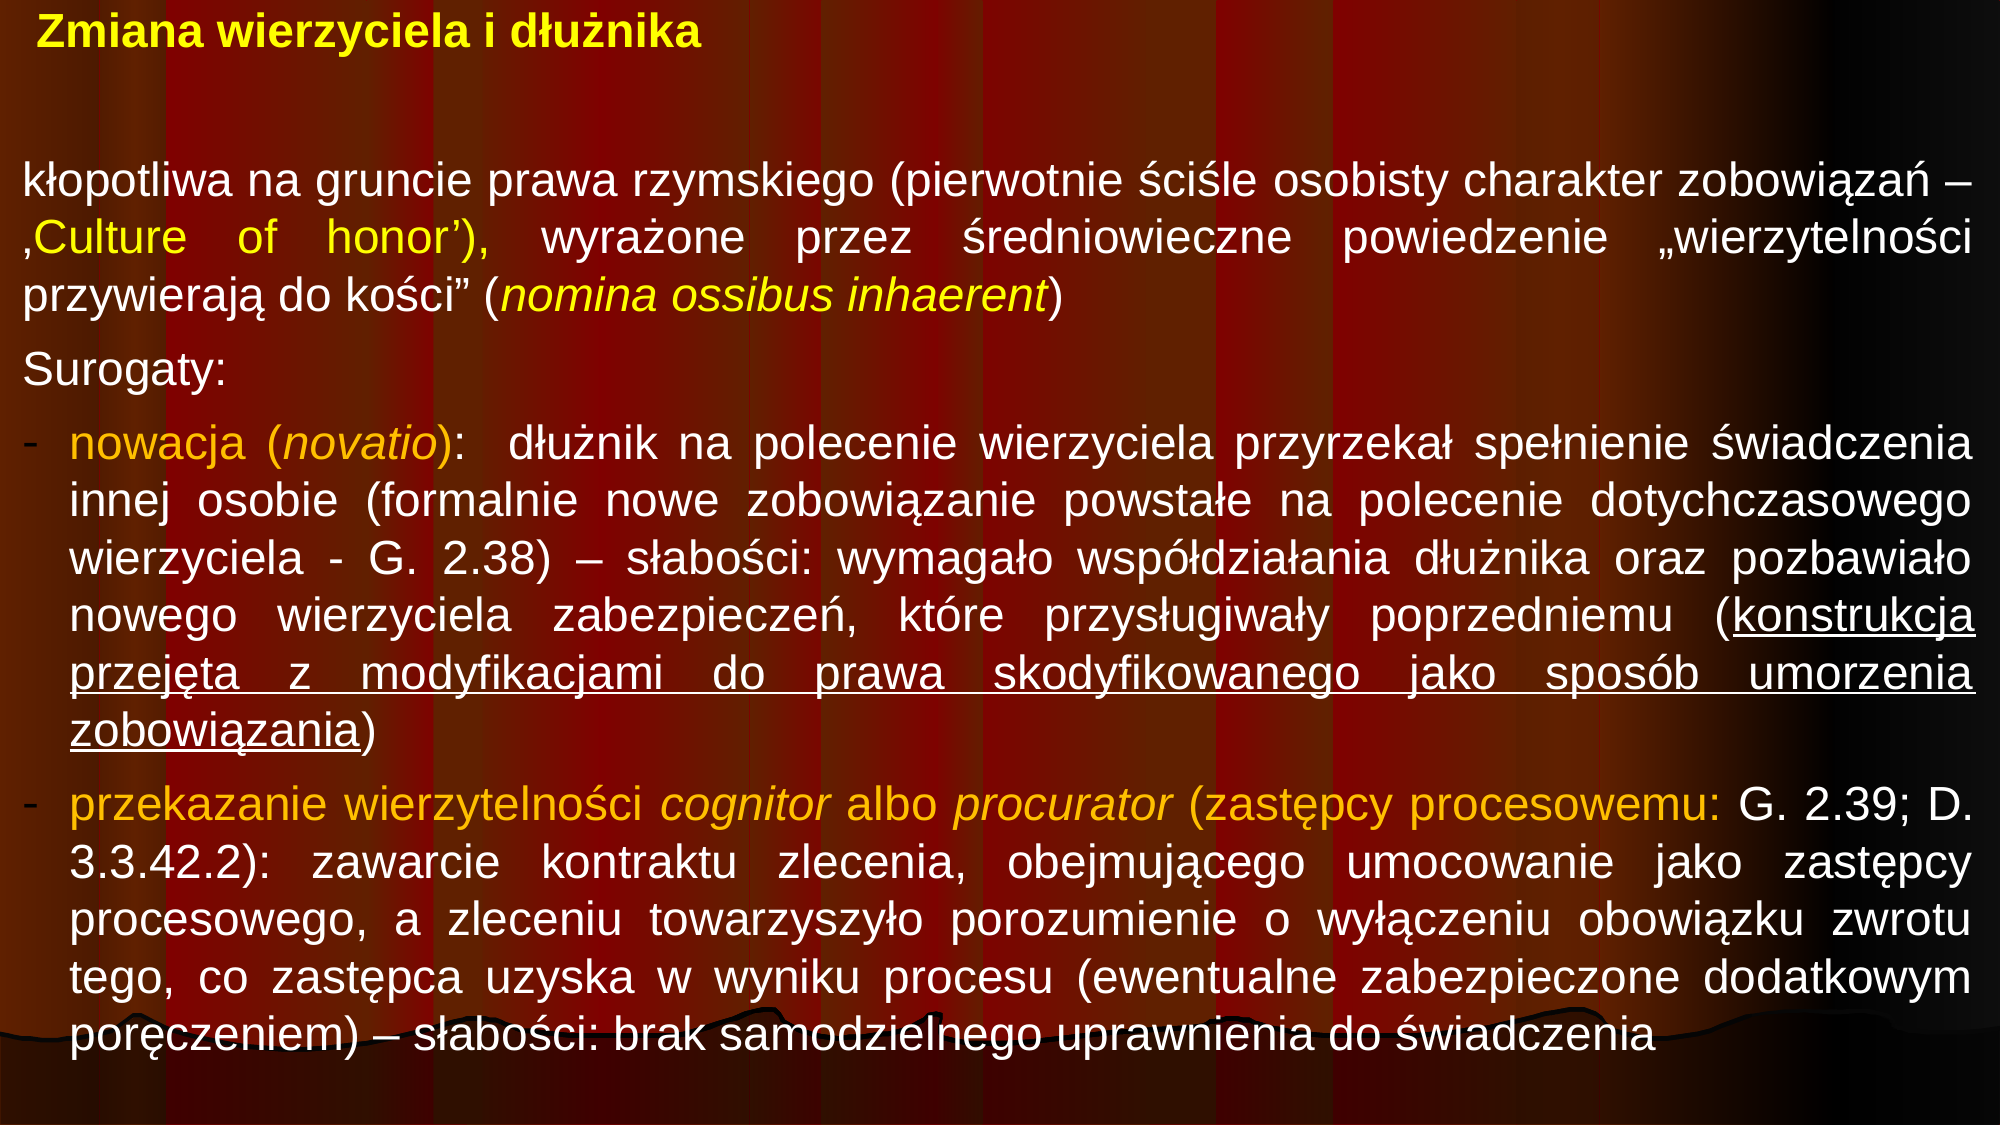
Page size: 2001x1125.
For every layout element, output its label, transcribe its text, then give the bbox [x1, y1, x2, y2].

list Zmiana wierzyciela i dłużnika kłopotliwa na gruncie prawa rzymskiego (pierwotnie ściśle osobisty charakter zobowiązań – ‚Culture of honor’), wyrażone przez średniowieczne powiedzenie „wierzytelności przywierają do kości” (nomina ossibus inhaerent) Surogaty: nowacja (novatio): dłużnik na polecenie wierzyciela przyrzekał spełnienie świadczenia innej osobie (formalnie nowe zobowiązanie powstałe na polecenie dotychczasowego wierzyciela - G. 2.38) – słabości: wymagało współdziałania dłużnika oraz pozbawiało nowego wierzyciela zabezpieczeń, które przysługiwały poprzedniemu (konstrukcja przejęta z modyfikacjami do prawa skodyfikowanego jako sposób umorzenia zobowiązania) przekazanie wierzytelności cognitor albo procurator (zastępcy procesowemu: G. 2.39; D. 3.3.42.2): zawarcie kontraktu zlecenia, obejmującego umocowanie jako zastępcy procesowego, a zleceniu towarzyszyło porozumienie o wyłączeniu obowiązku zwrotu tego, co zastępca uzyska w wyniku procesu (ewentualne zabezpieczone dodatkowym poręczeniem) – słabości: brak samodzielnego uprawnienia do świadczenia [22, 0, 1976, 1125]
